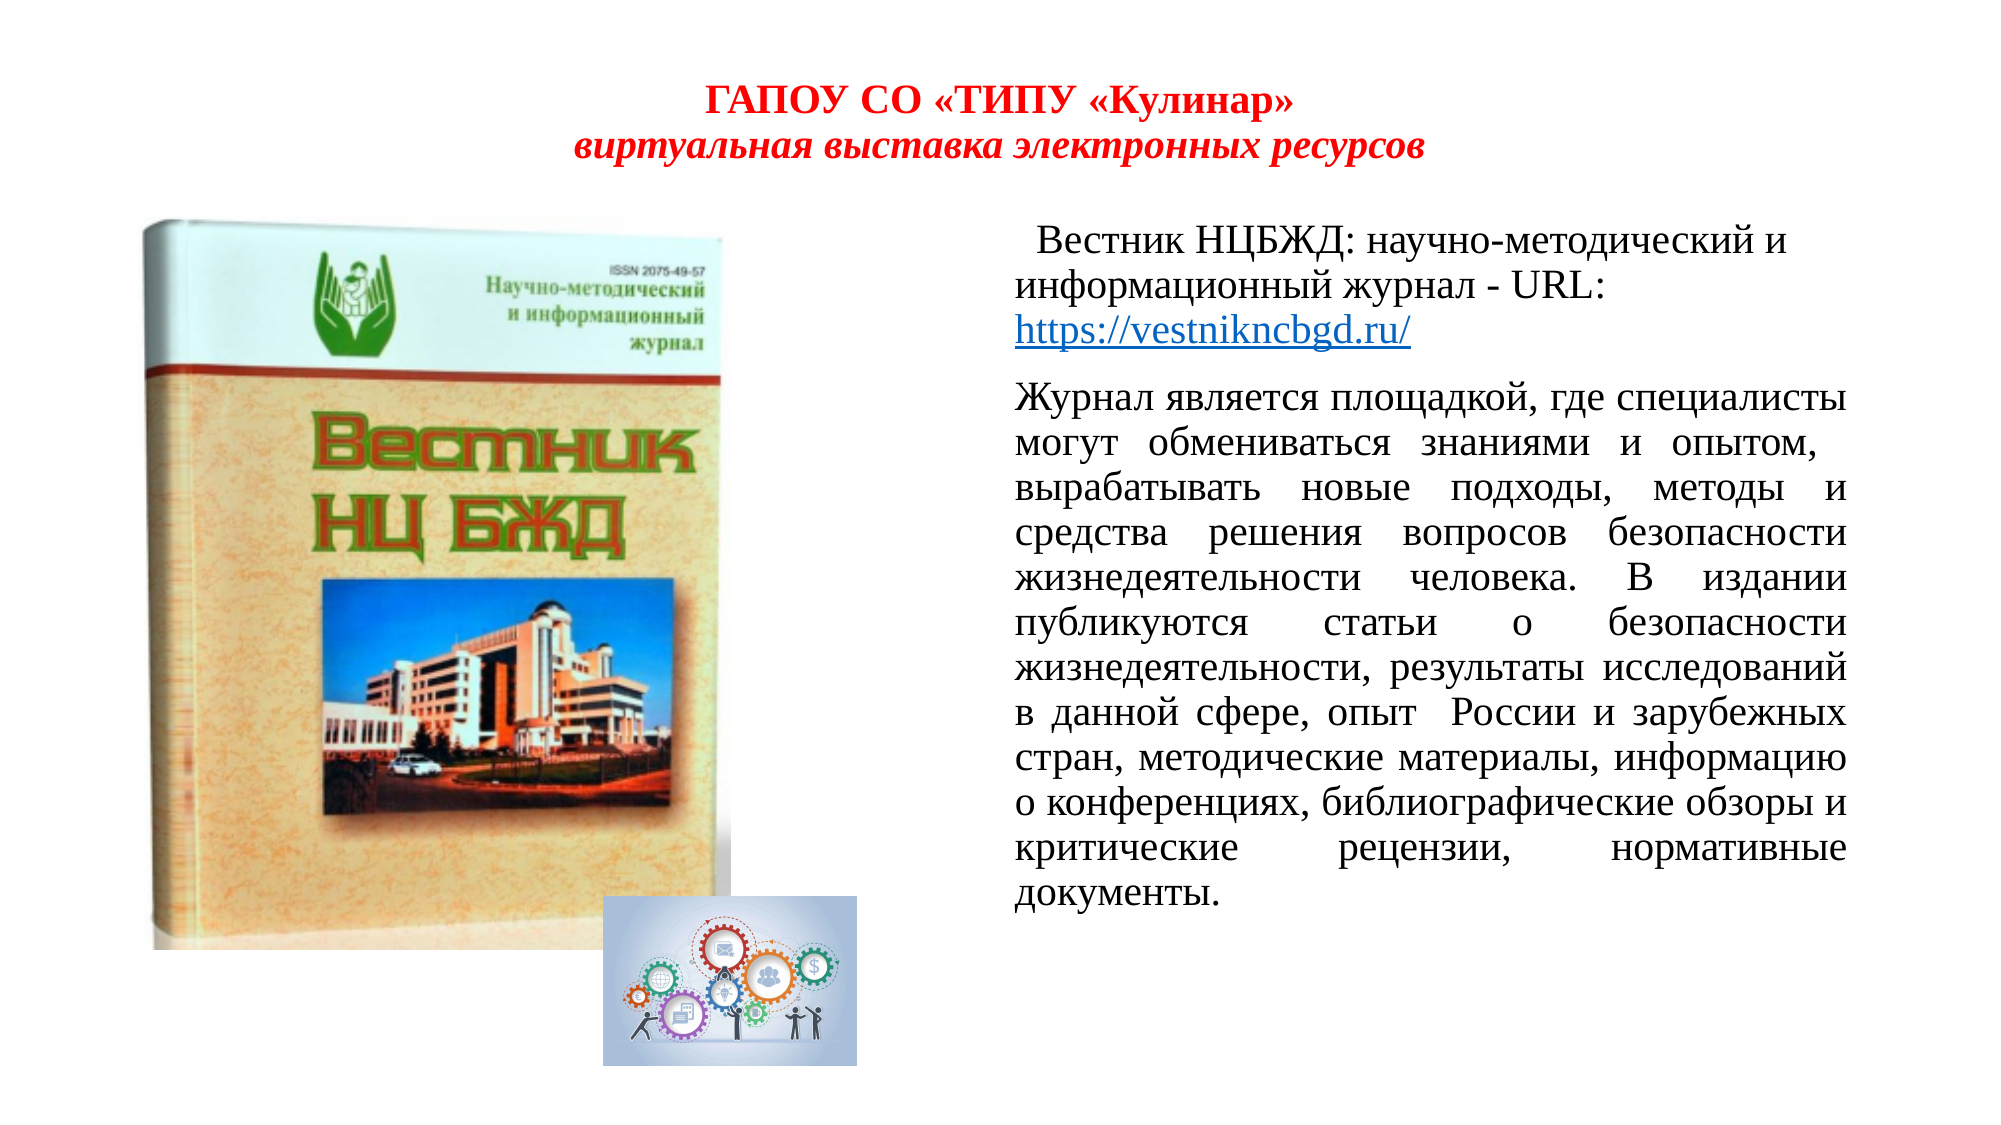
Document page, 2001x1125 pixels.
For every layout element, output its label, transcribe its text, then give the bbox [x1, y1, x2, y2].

title ГАПОУ СО «ТИПУ «Кулинар» виртуальная выставка электронных ресурсов [137, 59, 1863, 186]
list Вестник НЦБЖД: научно-методический и информационный журнал - URL: https://vestnikncbgd.ru/ Журнал является площадкой, где специалисты могут обмениваться знаниями и опытом, вырабатывать новые подходы, методы и средства решения вопросов безопасности жизнедеятельности человека. В издании публикуются статьи о безопасности жизнедеятельности, результаты исследований в данной сфере, опыт России и зарубежных стран, методические материалы, информацию о конференциях, библиографические обзоры и критические рецензии, нормативные документы. [999, 210, 1863, 1036]
picture [603, 896, 857, 1066]
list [137, 210, 731, 950]
